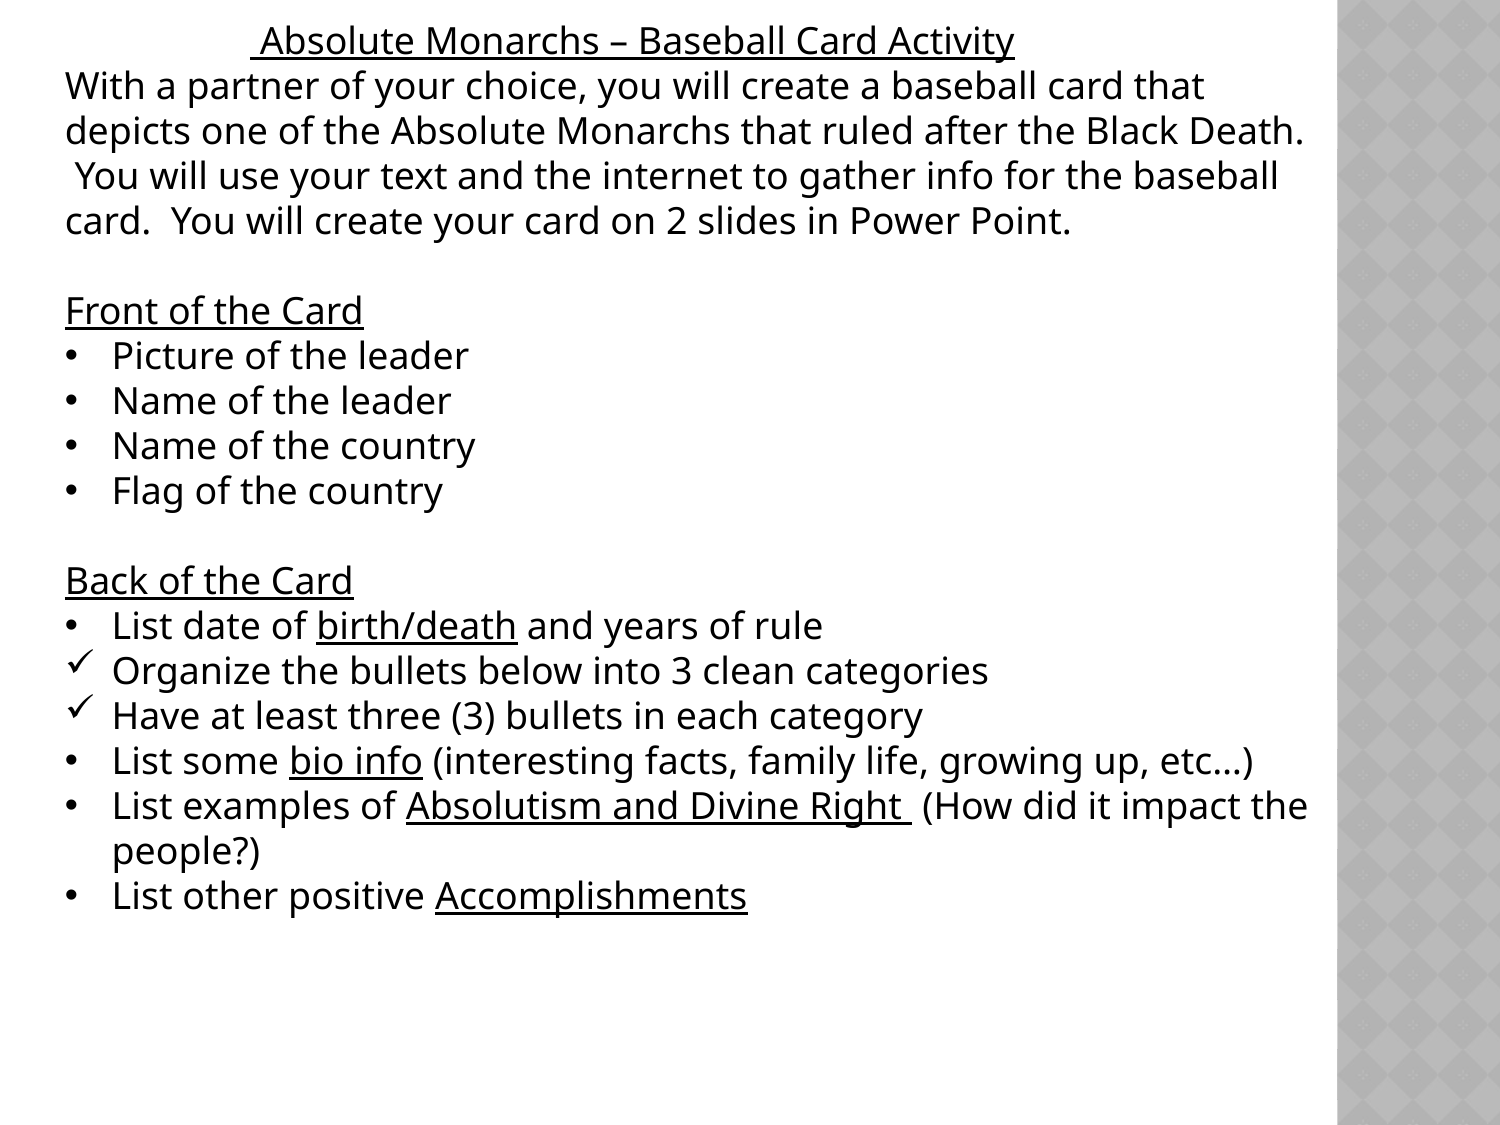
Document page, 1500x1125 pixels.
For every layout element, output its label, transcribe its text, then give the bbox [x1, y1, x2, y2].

text_box Absolute Monarchs – Baseball Card Activity With a partner of your choice, you will create a baseball card that depicts one of the Absolute Monarchs that ruled after the Black Death. You will use your text and the internet to gather info for the baseball card. You will create your card on 2 slides in Power Point. Front of the Card Picture of the leader Name of the leader Name of the country Flag of the country Back of the Card List date of birth/death and years of rule Organize the bullets below into 3 clean categories Have at least three (3) bullets in each category List some bio info (interesting facts, family life, growing up, etc…) List examples of Absolutism and Divine Right (How did it impact the people?) List other positive Accomplishments [49, 9, 1325, 925]
